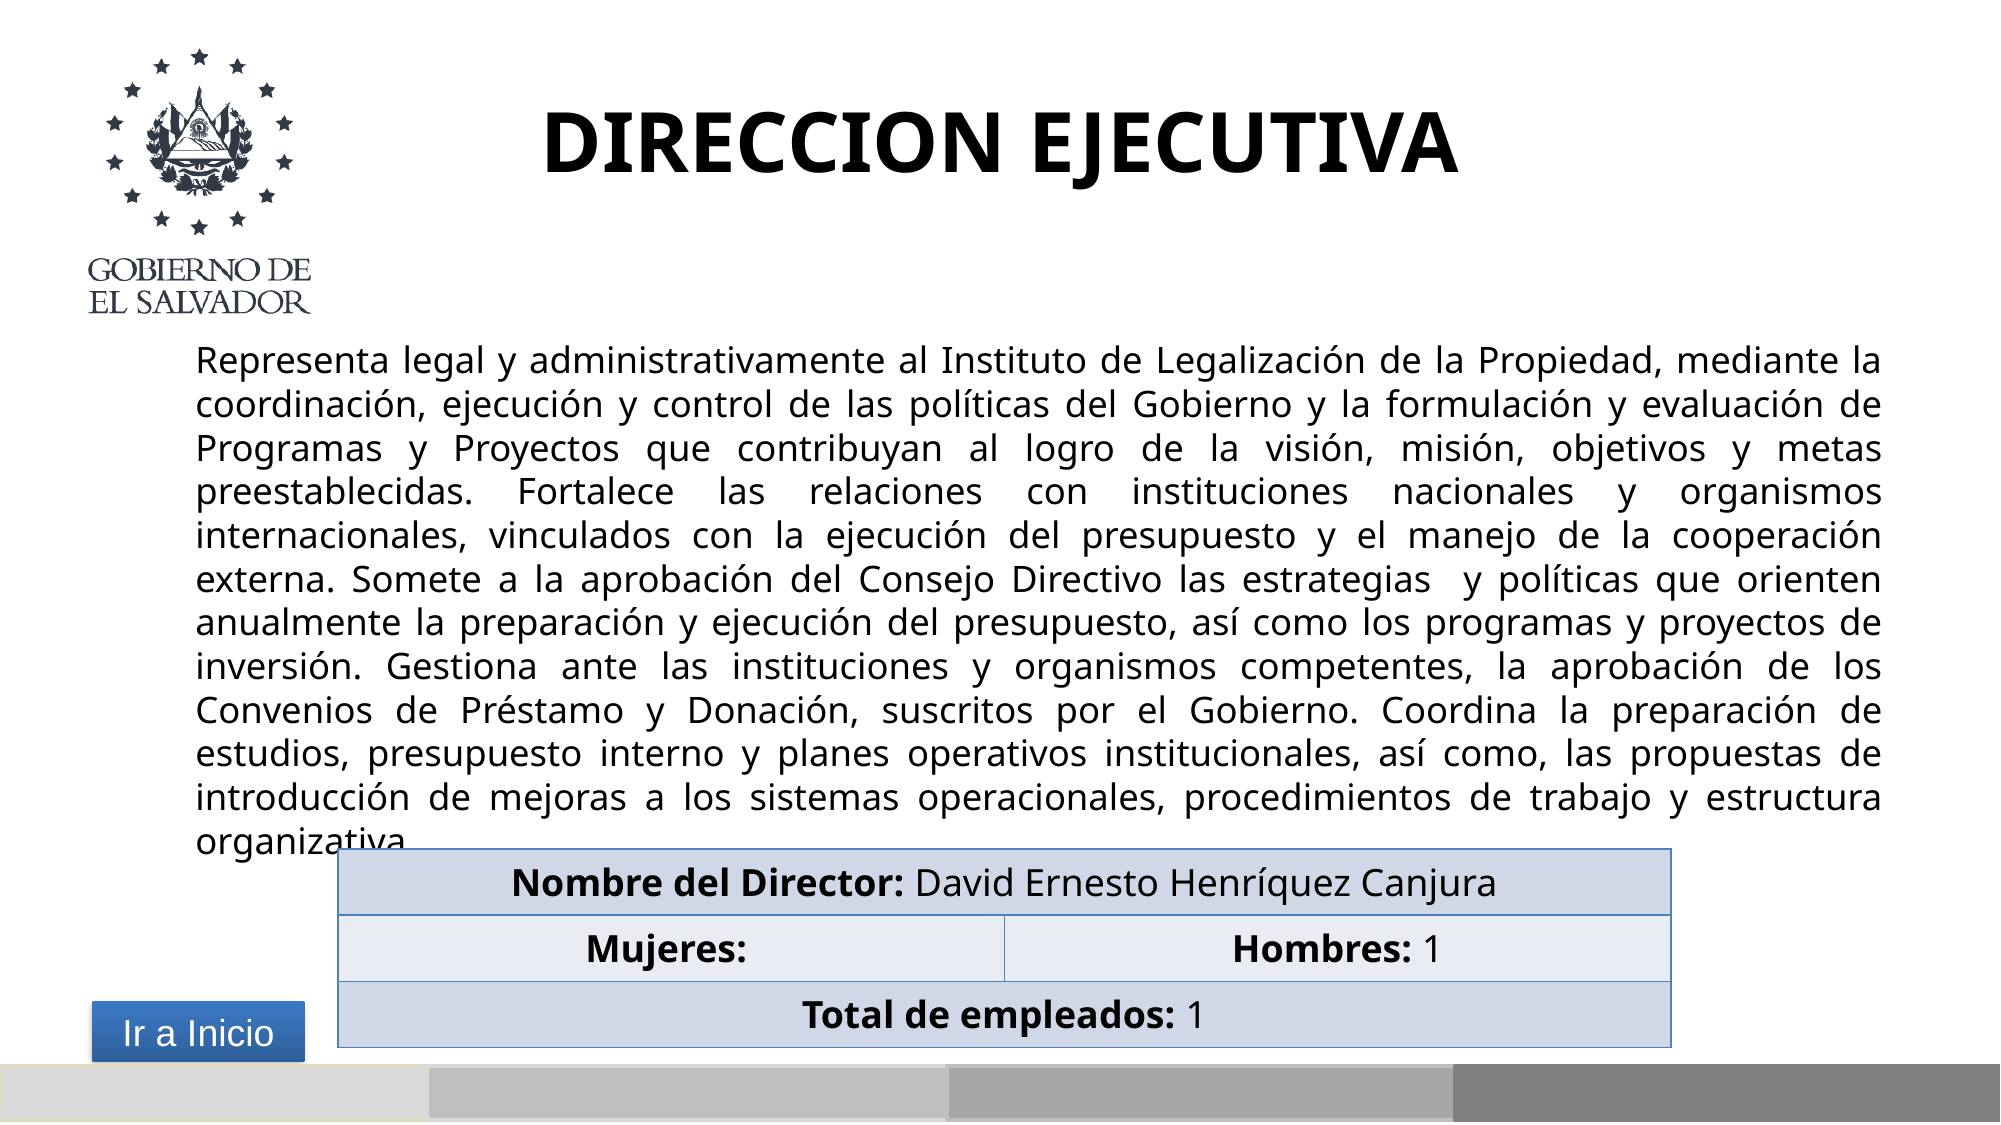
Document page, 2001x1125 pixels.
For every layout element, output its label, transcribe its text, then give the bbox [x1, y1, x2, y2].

table_header Nombre del Director: David Ernesto Henríquez Canjura [339, 850, 1670, 914]
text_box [0, 1065, 2000, 1121]
text_box Ir a Inicio [92, 1001, 305, 1062]
list Representa legal y administrativamente al Instituto de Legalización de la Propiedad, mediante la coordinación, ejecución y control de las políticas del Gobierno y la formulación y evaluación de Programas y Proyectos que contribuyan al logro de la visión, misión, objetivos y metas preestablecidas. Fortalece las relaciones con instituciones nacionales y organismos internacionales, vinculados con la ejecución del presupuesto y el manejo de la cooperación externa. Somete a la aprobación del Consejo Directivo las estrategias y políticas que orienten anualmente la preparación y ejecución del presupuesto, así como los programas y proyectos de inversión. Gestiona ante las instituciones y organismos competentes, la aprobación de los Convenios de Préstamo y Donación, suscritos por el Gobierno. Coordina la preparación de estudios, presupuesto interno y planes operativos institucionales, así como, las propuestas de introducción de mejoras a los sistemas operacionales, procedimientos de trabajo y estructura organizativa. [172, 329, 1900, 1064]
table_cell Hombres: 1 [1005, 916, 1670, 981]
table_cell Mujeres: [339, 916, 1004, 981]
table_cell Total de empleados: 1 [339, 982, 1670, 1047]
title DIRECCION EJECUTIVA [342, 45, 1900, 233]
picture [73, 22, 339, 334]
